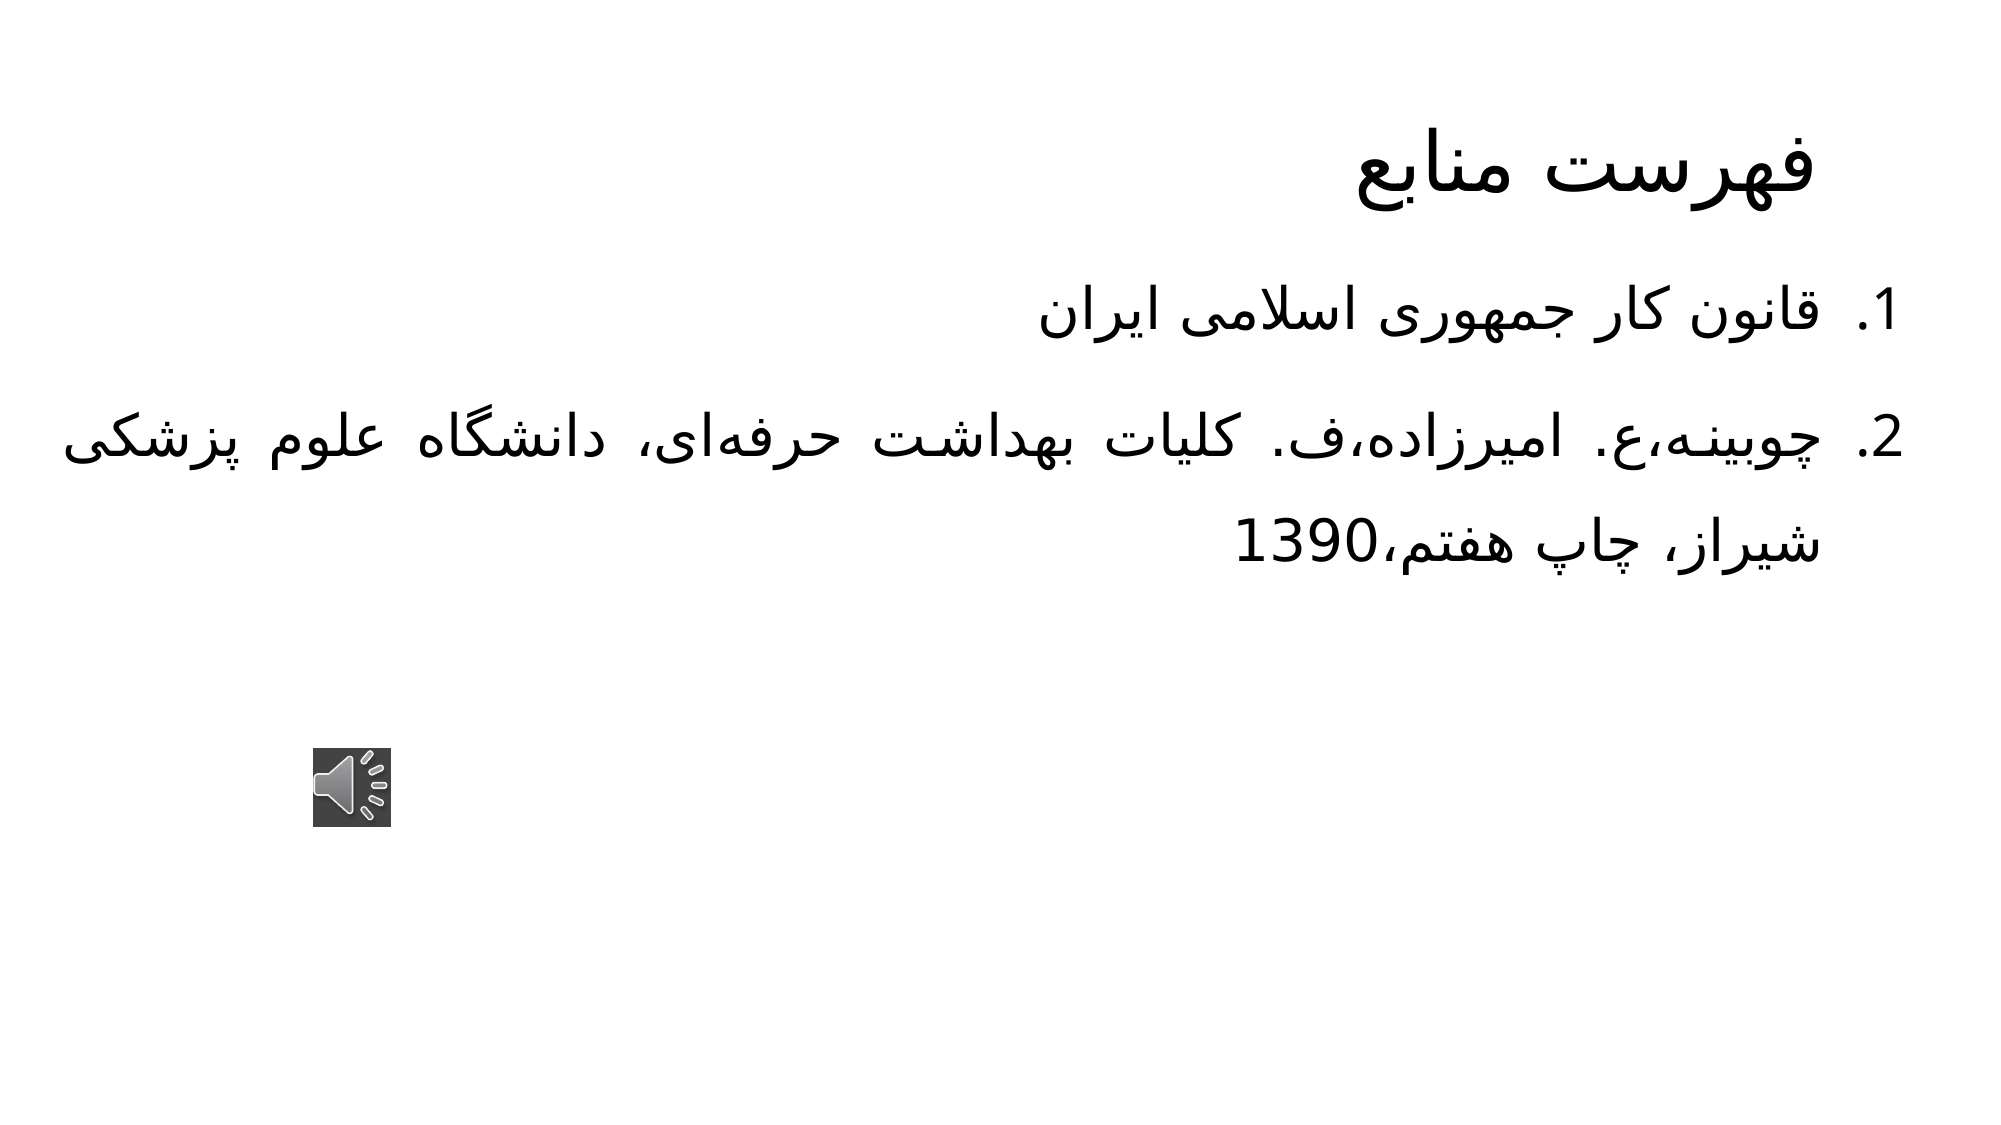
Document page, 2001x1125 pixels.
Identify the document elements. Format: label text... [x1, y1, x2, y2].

text_box فهرست منابع [1155, 101, 1834, 216]
list قانون کار جمهوری اسلامی ایران چوبینه،ع. امیرزاده،ف. کلیات بهداشت حرفه‌ای، دانشگاه علوم پزشکی شیراز، چاپ هفتم،1390 [38, 271, 1923, 651]
picture [312, 747, 393, 828]
